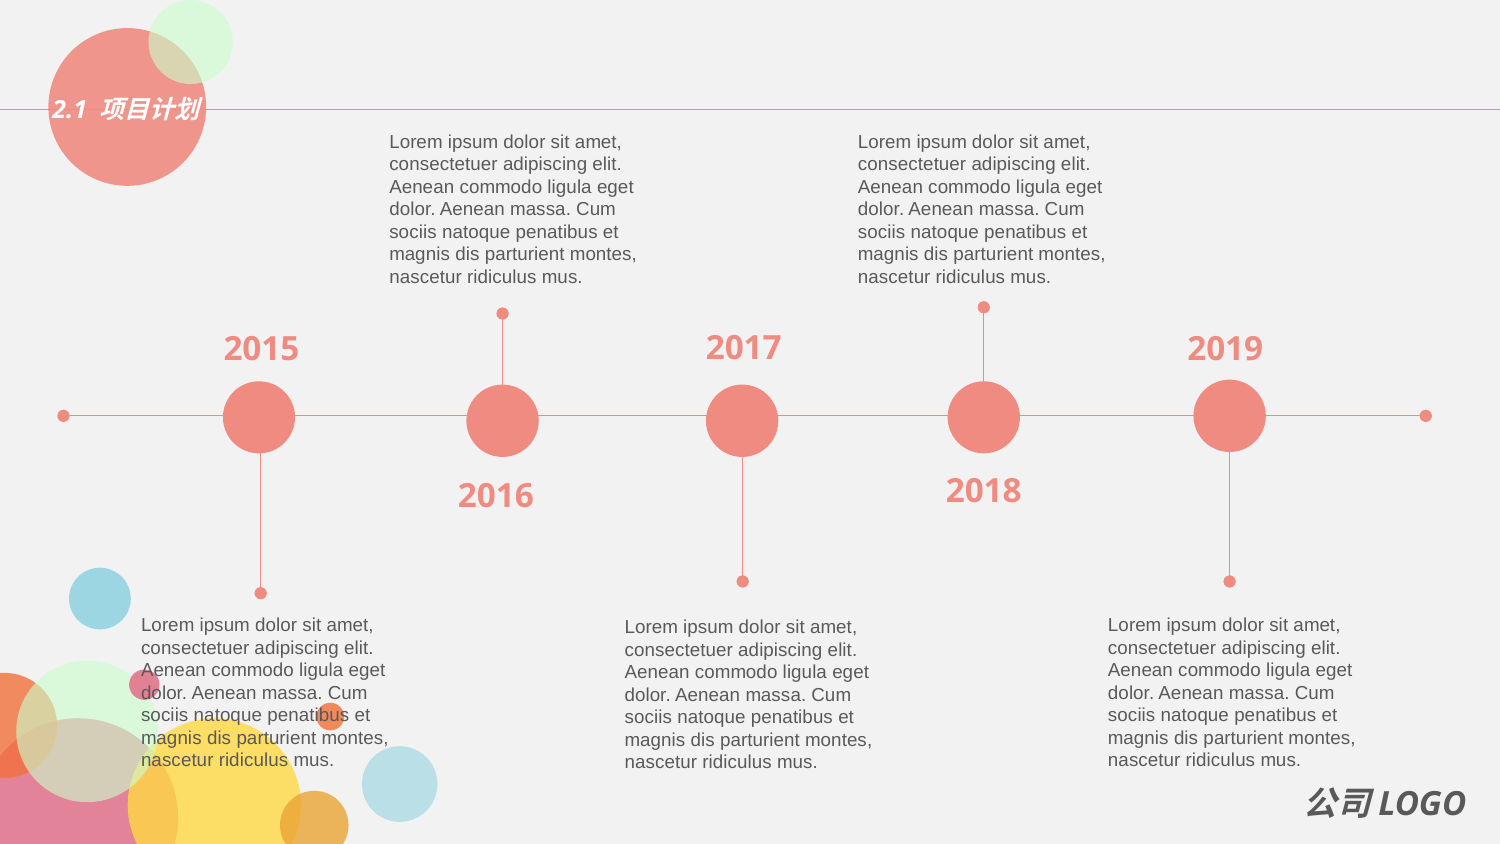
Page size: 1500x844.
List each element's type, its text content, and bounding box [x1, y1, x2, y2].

text_box [705, 416, 779, 457]
text_box [1193, 416, 1266, 452]
text_box [706, 384, 778, 415]
text_box 2019 [1172, 319, 1279, 375]
text_box 2017 [691, 319, 797, 374]
text_box [984, 381, 1020, 415]
text_box [466, 384, 502, 415]
text_box [503, 384, 539, 415]
text_box 2018 [931, 462, 1037, 517]
text_box [1193, 379, 1266, 415]
text_box Lorem ipsum dolor sit amet, consectetuer adipiscing elit. Aenean commodo ligula eget dolor. Aenean massa. Cum sociis natoque penatibus et magnis dis parturient montes, nascetur ridiculus mus. [843, 122, 1132, 295]
text_box [223, 381, 295, 415]
text_box [466, 416, 539, 457]
text_box Lorem ipsum dolor sit amet, consectetuer adipiscing elit. Aenean commodo ligula eget dolor. Aenean massa. Cum sociis natoque penatibus et magnis dis parturient montes, nascetur ridiculus mus. [126, 605, 415, 778]
text_box 2.1 项目计划 [37, 86, 215, 132]
text_box 2015 [208, 319, 315, 375]
text_box Lorem ipsum dolor sit amet, consectetuer adipiscing elit. Aenean commodo ligula eget dolor. Aenean massa. Cum sociis natoque penatibus et magnis dis parturient montes, nascetur ridiculus mus. [609, 607, 899, 780]
text_box Lorem ipsum dolor sit amet, consectetuer adipiscing elit. Aenean commodo ligula eget dolor. Aenean massa. Cum sociis natoque penatibus et magnis dis parturient montes, nascetur ridiculus mus. [1093, 605, 1382, 778]
text_box [947, 416, 1021, 454]
text_box [222, 416, 296, 454]
text_box Lorem ipsum dolor sit amet, consectetuer adipiscing elit. Aenean commodo ligula eget dolor. Aenean massa. Cum sociis natoque penatibus et magnis dis parturient montes, nascetur ridiculus mus. [374, 122, 663, 295]
text_box 2016 [443, 466, 549, 522]
text_box [947, 381, 983, 415]
